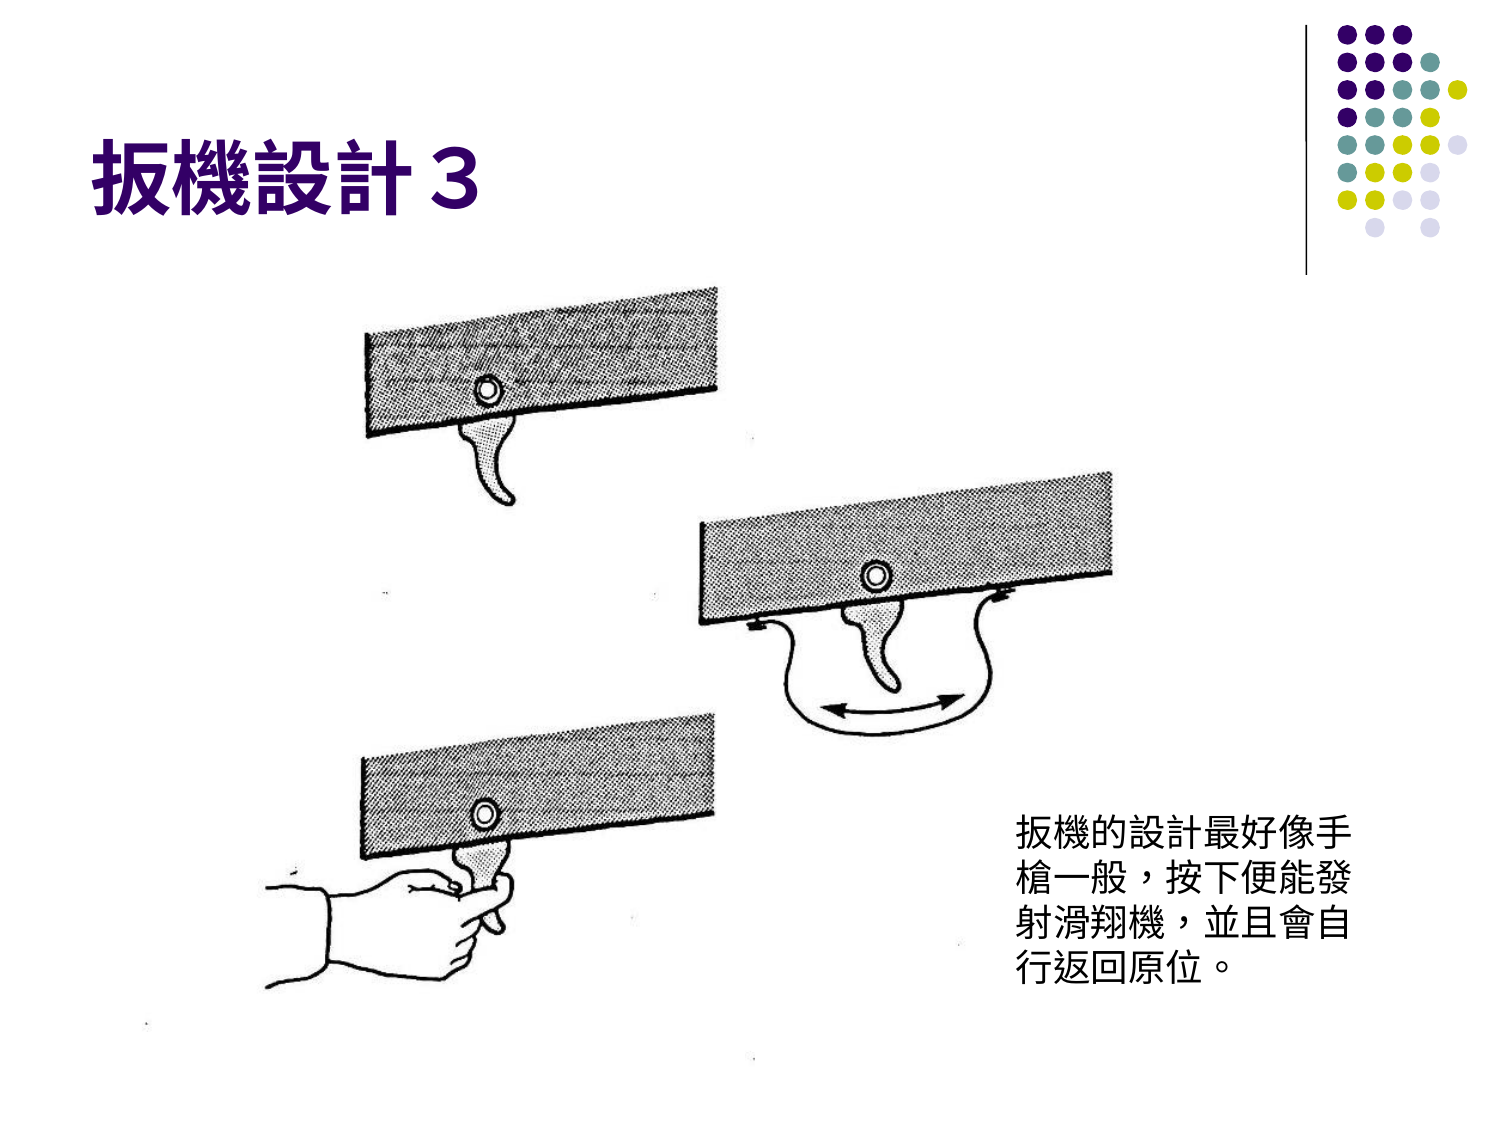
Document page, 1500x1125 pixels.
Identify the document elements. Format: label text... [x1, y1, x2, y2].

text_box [123, 248, 1377, 1107]
title 扳機設計３ [75, 20, 1313, 233]
